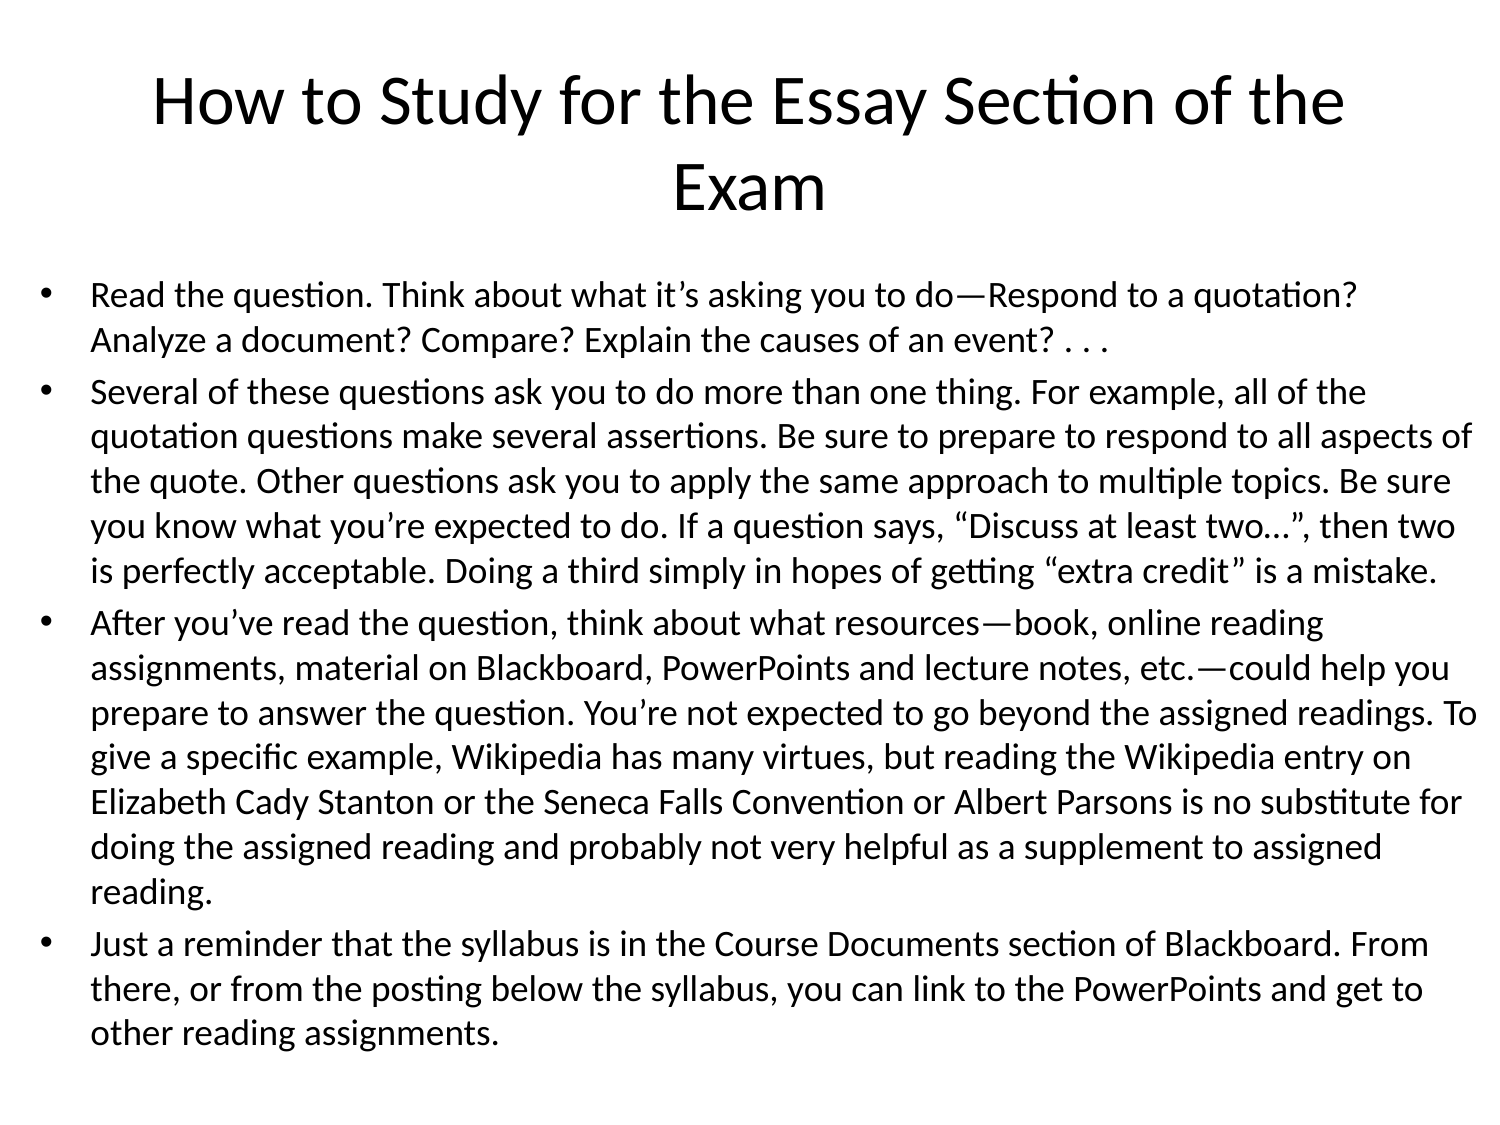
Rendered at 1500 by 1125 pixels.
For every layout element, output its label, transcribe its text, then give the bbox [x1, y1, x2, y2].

list Read the question. Think about what it’s asking you to do—Respond to a quotation? Analyze a document? Compare? Explain the causes of an event? . . . Several of these questions ask you to do more than one thing. For example, all of the quotation questions make several assertions. Be sure to prepare to respond to all aspects of the quote. Other questions ask you to apply the same approach to multiple topics. Be sure you know what you’re expected to do. If a question says, “Discuss at least two…”, then two is perfectly acceptable. Doing a third simply in hopes of getting “extra credit” is a mistake. After you’ve read the question, think about what resources—book, online reading assignments, material on Blackboard, PowerPoints and lecture notes, etc.—could help you prepare to answer the question. You’re not expected to go beyond the assigned readings. To give a specific example, Wikipedia has many virtues, but reading the Wikipedia entry on Elizabeth Cady Stanton or the Seneca Falls Convention or Albert Parsons is no substitute for doing the assigned reading and probably not very helpful as a supplement to assigned reading. Just a reminder that the syllabus is in the Course Documents section of Blackboard. From there, or from the posting below the syllabus, you can link to the PowerPoints and get to other reading assignments. [24, 262, 1500, 1088]
title How to Study for the Essay Section of the Exam [75, 45, 1425, 233]
